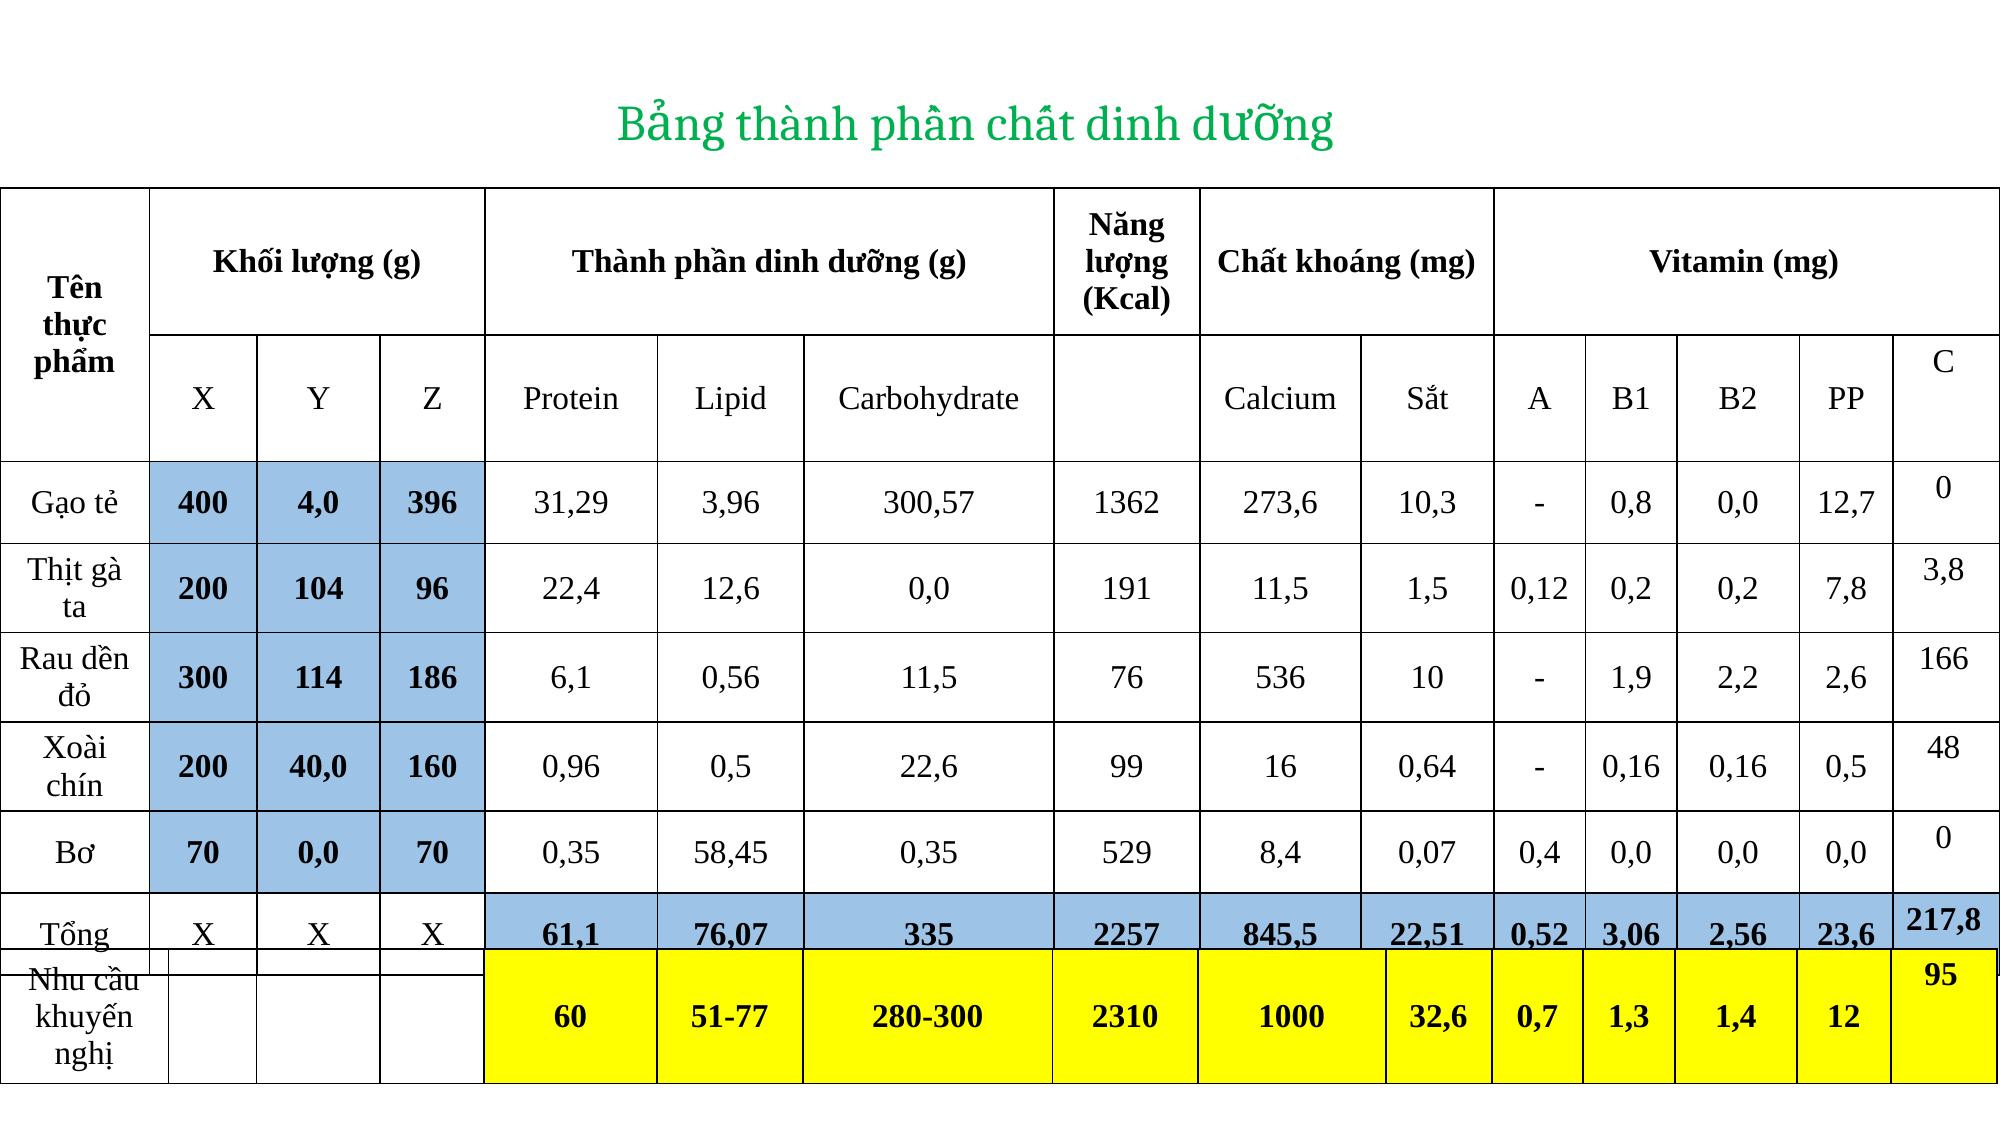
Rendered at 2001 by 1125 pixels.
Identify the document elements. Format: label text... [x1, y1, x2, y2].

table_cell 0,0 [805, 544, 1053, 632]
table_cell 400 [150, 462, 256, 543]
table_cell Y [258, 336, 379, 461]
table_header Nhu cầu khuyến nghị [1, 950, 168, 1083]
table_cell 0,0 [1678, 462, 1799, 543]
table_header [169, 950, 256, 1083]
table_cell 11,5 [1201, 544, 1360, 632]
table_cell Gạo tẻ [1, 462, 149, 543]
table_cell Calcium [1201, 336, 1360, 461]
table_cell Lipid [658, 336, 803, 461]
table_cell 2,2 [1678, 633, 1799, 721]
table_cell 0,5 [1800, 723, 1892, 810]
table_cell 22,51 [1362, 894, 1493, 948]
table_cell 217,8 [1894, 894, 1999, 974]
table_header Vitamin (mg) [1495, 189, 1999, 334]
table_cell - [1495, 462, 1585, 543]
table_header Tên thực phẩm [1, 189, 149, 461]
table_header Năng lượng (Kcal) [1055, 189, 1199, 334]
table_cell 76,07 [658, 894, 803, 948]
table_cell 6,1 [486, 633, 657, 721]
table_header 1,4 [1676, 950, 1796, 1083]
table_header 95 [1892, 950, 1996, 1083]
table_cell 200 [150, 544, 256, 632]
table_cell 1,9 [1586, 633, 1676, 721]
table_cell 300,57 [805, 462, 1053, 543]
table_cell 0,0 [1800, 812, 1892, 892]
table_cell 0,0 [1586, 812, 1676, 892]
table_cell 11,5 [805, 633, 1053, 721]
table_cell 10 [1362, 633, 1493, 721]
table_cell X [150, 336, 256, 461]
table_cell 0,52 [1495, 894, 1585, 948]
table_header 1000 [1199, 950, 1385, 1083]
table_cell 96 [381, 544, 484, 632]
table_cell 191 [1055, 544, 1199, 632]
table_cell 114 [258, 633, 379, 721]
table_cell Xoài chín [1, 723, 149, 810]
table_cell 22,4 [486, 544, 657, 632]
table_cell X [381, 894, 484, 948]
table_cell Thịt gà ta [1, 544, 149, 632]
table_cell 0,07 [1362, 812, 1493, 892]
table_cell 845,5 [1201, 894, 1360, 948]
table_cell 0,0 [258, 812, 379, 892]
table_header Khối lượng (g) [150, 189, 484, 334]
table_cell 0,2 [1586, 544, 1676, 632]
table_cell 0,4 [1495, 812, 1585, 892]
table_cell 40,0 [258, 723, 379, 810]
table_cell X [150, 894, 256, 948]
table_cell 0,64 [1362, 723, 1493, 810]
table_header 280-300 [804, 950, 1052, 1083]
table_cell Z [381, 336, 484, 461]
table_header 12 [1798, 950, 1890, 1083]
table_cell 0,35 [805, 812, 1053, 892]
table_cell 300 [150, 633, 256, 721]
table_cell 3,96 [658, 462, 803, 543]
table_cell 0,0 [1678, 812, 1799, 892]
table_cell C [1894, 336, 1999, 461]
table_cell 166 [1894, 633, 1999, 721]
table_header 32,6 [1387, 950, 1491, 1083]
table_header Chất khoáng (mg) [1201, 189, 1493, 334]
table_cell 0,8 [1586, 462, 1676, 543]
table_cell X [258, 894, 379, 948]
table_cell 335 [805, 894, 1053, 948]
table_cell A [1495, 336, 1585, 461]
table_cell 0 [1894, 462, 1999, 543]
table_cell 2,6 [1800, 633, 1892, 721]
table_cell 1362 [1055, 462, 1199, 543]
table_cell 536 [1201, 633, 1360, 721]
table_cell 12,7 [1800, 462, 1892, 543]
table_cell 3,8 [1894, 544, 1999, 632]
table_cell Sắt [1362, 336, 1493, 461]
table_cell - [1495, 723, 1585, 810]
table_cell 12,6 [658, 544, 803, 632]
table_cell 0,16 [1678, 723, 1799, 810]
table_cell PP [1800, 336, 1892, 461]
table_cell Rau dền đỏ [1, 633, 149, 721]
table_cell Tổng [1, 894, 149, 948]
table_cell 0,56 [658, 633, 803, 721]
table_cell 2,56 [1678, 894, 1799, 948]
table_cell 7,8 [1800, 544, 1892, 632]
table_cell Carbohydrate [805, 336, 1053, 461]
table_header 60 [485, 950, 656, 1083]
table_cell 0,5 [658, 723, 803, 810]
table_cell 160 [381, 723, 484, 810]
table_cell 23,6 [1800, 894, 1892, 948]
table_cell 0,35 [486, 812, 657, 892]
table_cell 76 [1055, 633, 1199, 721]
table_cell B2 [1678, 336, 1799, 461]
table_header Thành phần dinh dưỡng (g) [486, 189, 1053, 334]
table_cell 99 [1055, 723, 1199, 810]
table_header [257, 950, 379, 1083]
table_cell 10,3 [1362, 462, 1493, 543]
table_cell [1055, 336, 1199, 461]
table_cell 186 [381, 633, 484, 721]
table_cell 273,6 [1201, 462, 1360, 543]
table_header 0,7 [1493, 950, 1582, 1083]
table_cell 70 [381, 812, 484, 892]
table_cell 31,29 [486, 462, 657, 543]
table_cell 104 [258, 544, 379, 632]
table_cell 61,1 [486, 894, 657, 948]
table_cell 0,96 [486, 723, 657, 810]
table_cell 0 [1894, 812, 1999, 892]
table_cell 396 [381, 462, 484, 543]
table_header [381, 950, 483, 1083]
table_cell 0,2 [1678, 544, 1799, 632]
table_cell 3,06 [1586, 894, 1676, 948]
table_cell - [1495, 633, 1585, 721]
table_cell 22,6 [805, 723, 1053, 810]
table_header 2310 [1053, 950, 1197, 1083]
table_cell 0,12 [1495, 544, 1585, 632]
text_box Bảng thành phần chất dinh dưỡng [305, 83, 1645, 159]
table_cell 58,45 [658, 812, 803, 892]
table_cell B1 [1586, 336, 1676, 461]
table_cell 529 [1055, 812, 1199, 892]
table_cell 2257 [1055, 894, 1199, 948]
table_cell Protein [486, 336, 657, 461]
table_header 51-77 [658, 950, 802, 1083]
table_cell Bơ [1, 812, 149, 892]
table_header 1,3 [1584, 950, 1674, 1083]
table_cell 1,5 [1362, 544, 1493, 632]
table_cell 70 [150, 812, 256, 892]
table_cell 4,0 [258, 462, 379, 543]
table_cell 16 [1201, 723, 1360, 810]
table_cell 8,4 [1201, 812, 1360, 892]
table_cell 200 [150, 723, 256, 810]
table_cell 48 [1894, 723, 1999, 810]
table_cell 0,16 [1586, 723, 1676, 810]
